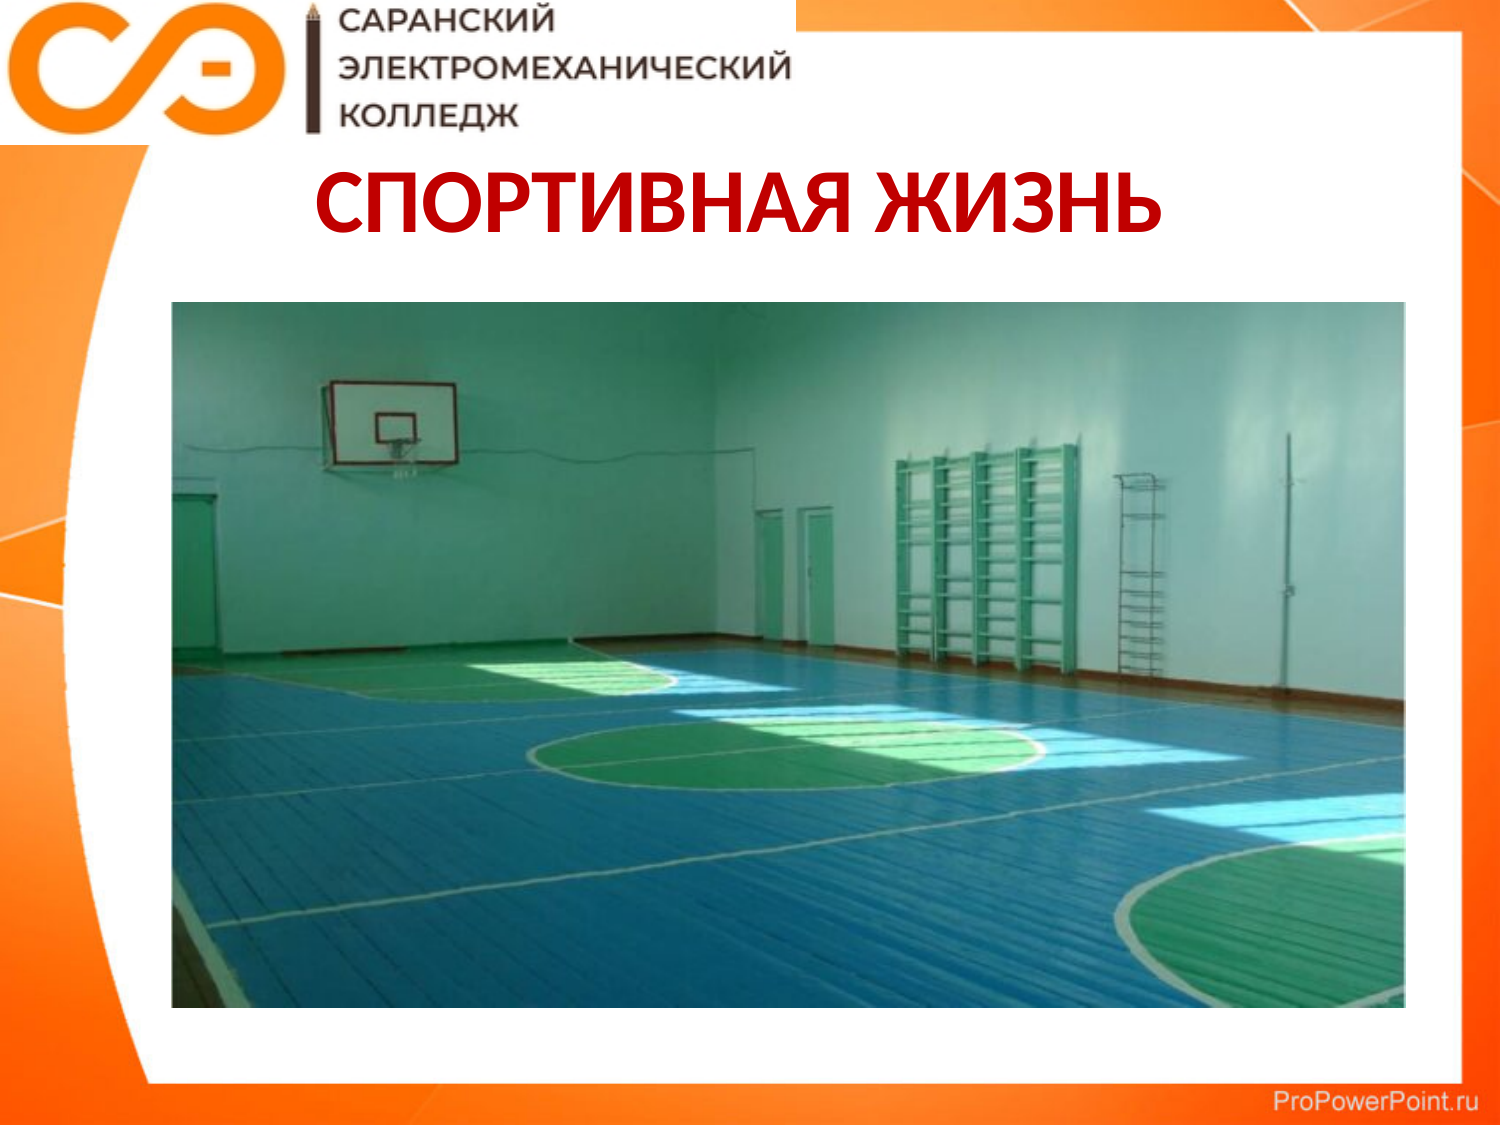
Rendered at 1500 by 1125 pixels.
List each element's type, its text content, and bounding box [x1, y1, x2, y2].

picture [0, 0, 1500, 1125]
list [170, 302, 1406, 1009]
title СПОРТИВНАЯ ЖИЗНЬ [64, 101, 1415, 290]
